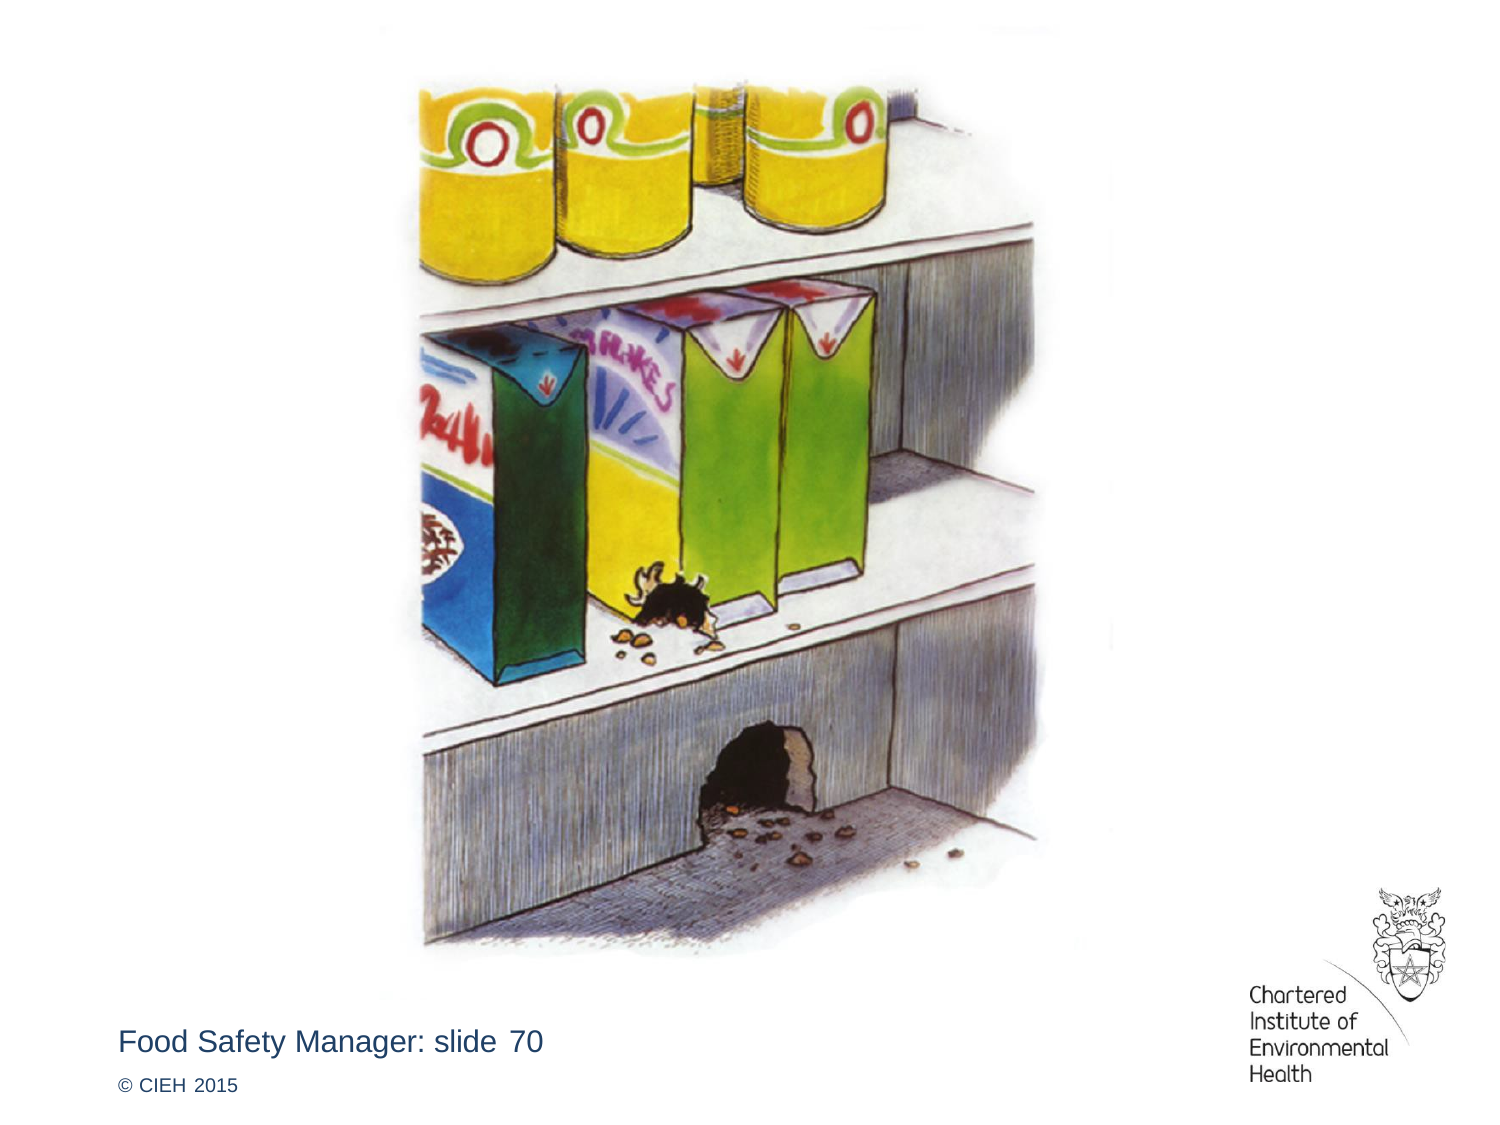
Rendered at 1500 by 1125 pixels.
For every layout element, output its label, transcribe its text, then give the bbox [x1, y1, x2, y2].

text_box [379, 24, 1114, 1000]
slide_number Food Safety Manager: slide 70 © CIEH 2015 [116, 1022, 568, 1125]
picture [1250, 887, 1446, 1082]
